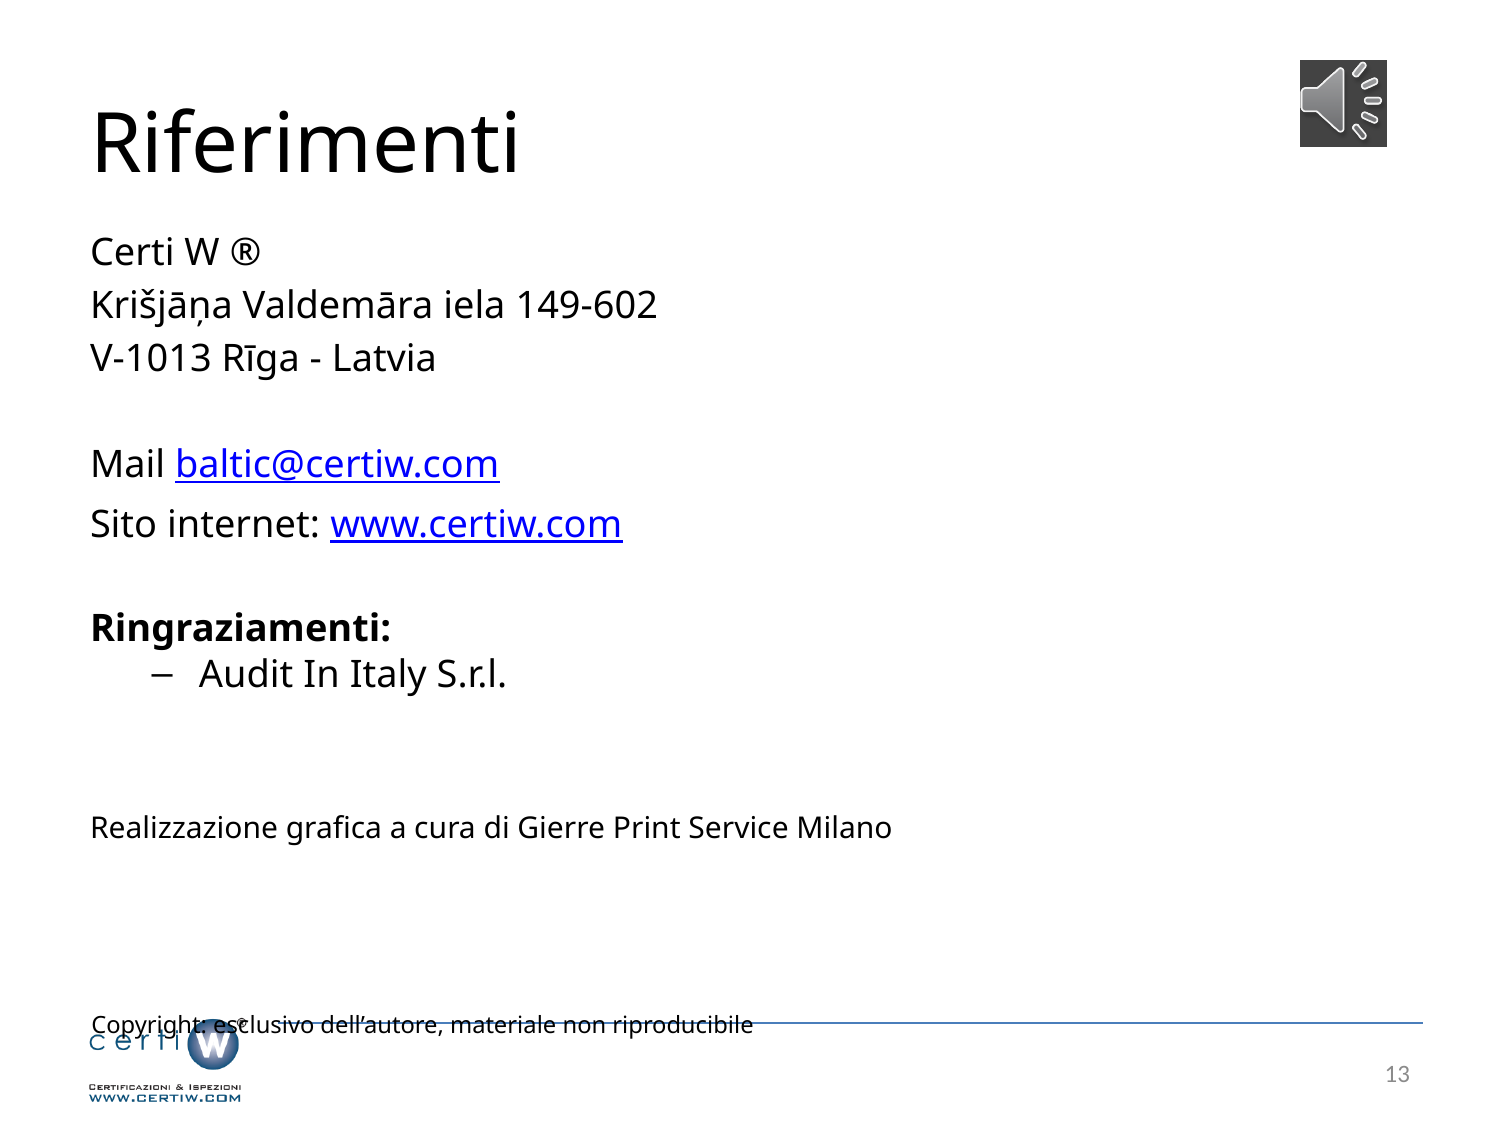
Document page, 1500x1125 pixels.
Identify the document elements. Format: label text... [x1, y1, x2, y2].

list Certi W ® Krišjāņa Valdemāra iela 149-602 V-1013 Rīga - Latvia Mail baltic@certiw.com Sito internet: www.certiw.com Ringraziamenti: Audit In Italy S.r.l. Realizzazione grafica a cura di Gierre Print Service Milano Copyright: esclusivo dell’autore, materiale non riproducibile [75, 219, 1425, 1047]
title Riferimenti [75, 45, 1425, 219]
picture [1298, 58, 1388, 148]
slide_number 13 [1074, 1042, 1425, 1103]
picture [88, 1047, 247, 1102]
